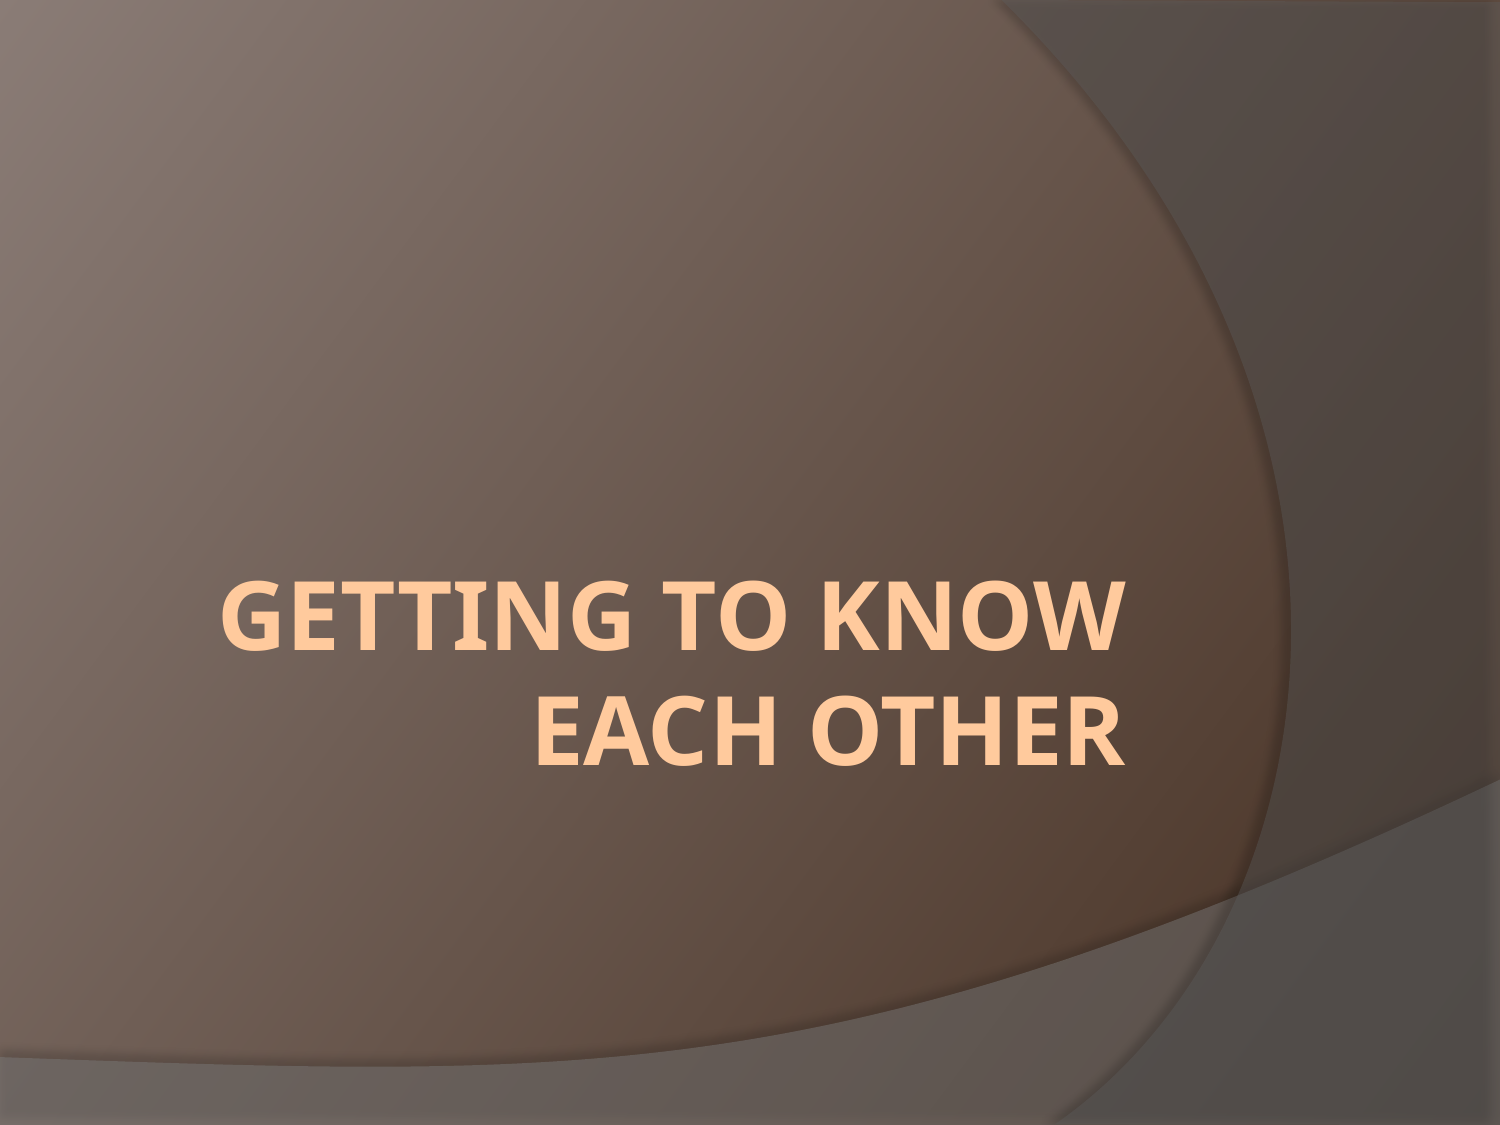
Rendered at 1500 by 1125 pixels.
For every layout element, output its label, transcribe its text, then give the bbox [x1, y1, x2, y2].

title Getting to Know Each Other [70, 547, 1134, 925]
